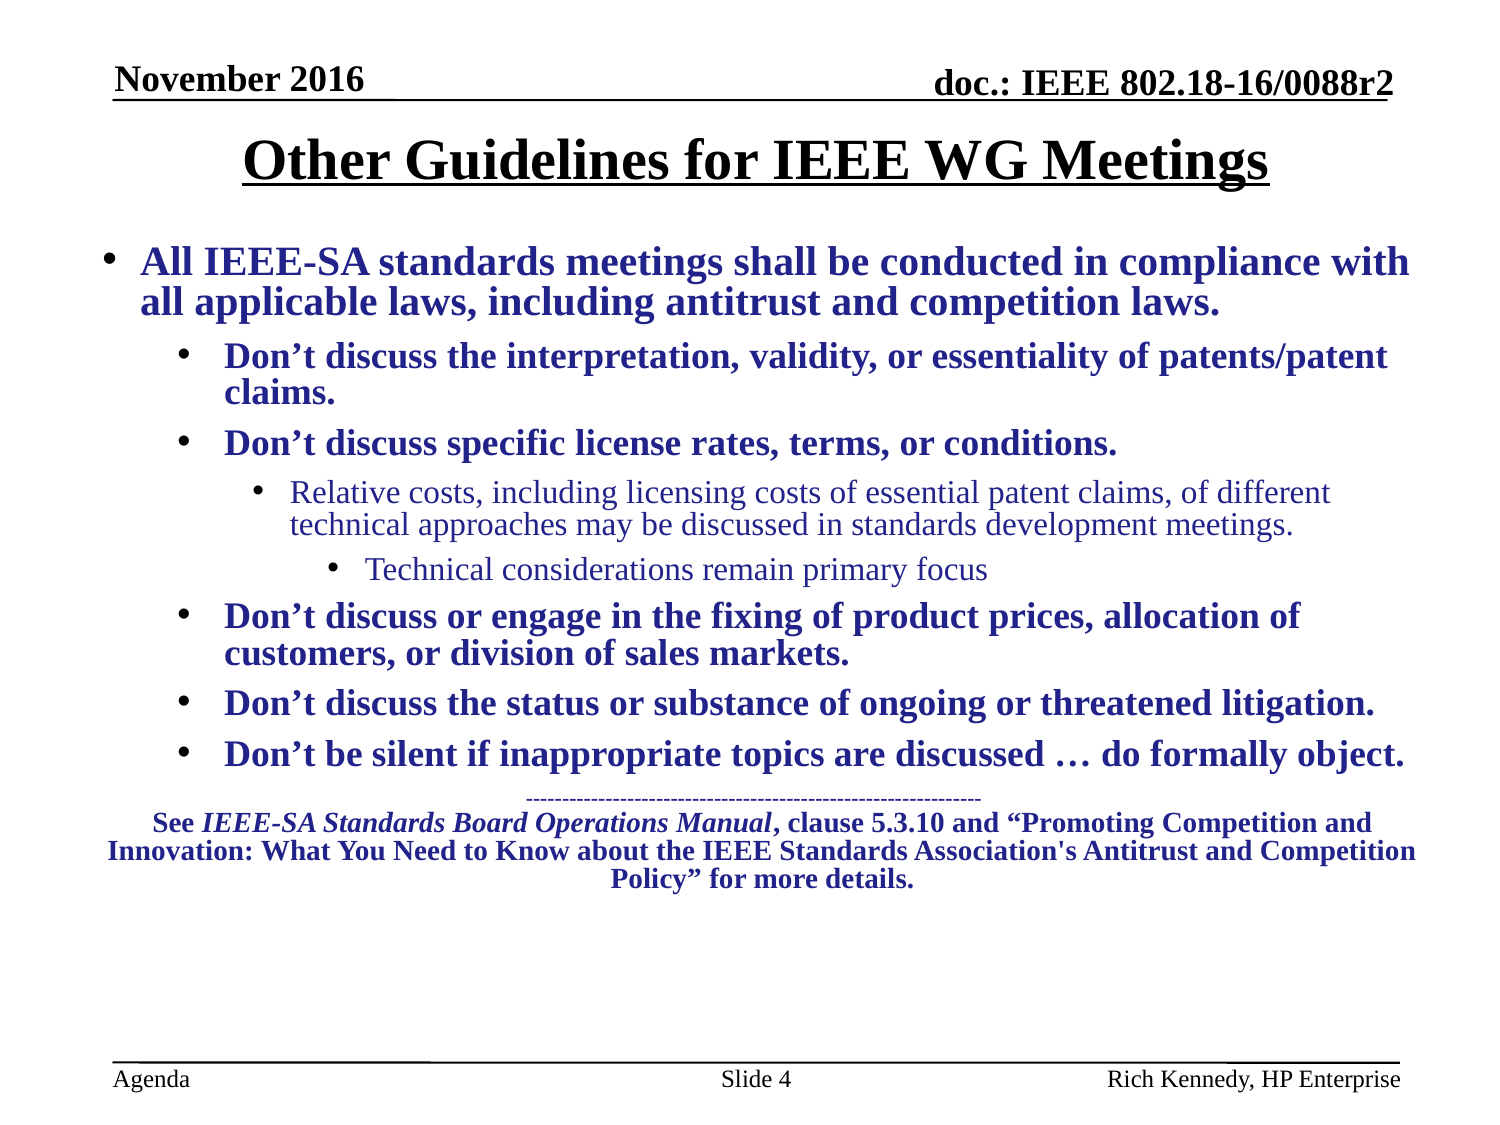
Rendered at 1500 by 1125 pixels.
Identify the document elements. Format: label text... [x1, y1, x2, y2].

footer Rich Kennedy, HP Enterprise [878, 1061, 1402, 1093]
slide_number Slide 4 [712, 1061, 800, 1123]
title Other Guidelines for IEEE WG Meetings [62, 112, 1451, 201]
text_box [87, 37, 1438, 163]
text_box All IEEE-SA standards meetings shall be conducted in compliance with all applicable laws, including antitrust and competition laws. Don’t discuss the interpretation, validity, or essentiality of patents/patent claims. Don’t discuss specific license rates, terms, or conditions. Relative costs, including licensing costs of essential patent claims, of different technical approaches may be discussed in standards development meetings. Technical considerations remain primary focus Don’t discuss or engage in the fixing of product prices, allocation of customers, or division of sales markets. Don’t discuss the status or substance of ongoing or threatened litigation. Don’t be silent if inappropriate topics are discussed … do formally object. --------------------------------------------------------------- See IEEE-SA Standards Board Operations Manual, clause 5.3.10 and “Promoting Competition and Innovation: What You Need to Know about the IEEE Standards Association's Antitrust and Competition Policy” for more details. [87, 200, 1438, 1050]
